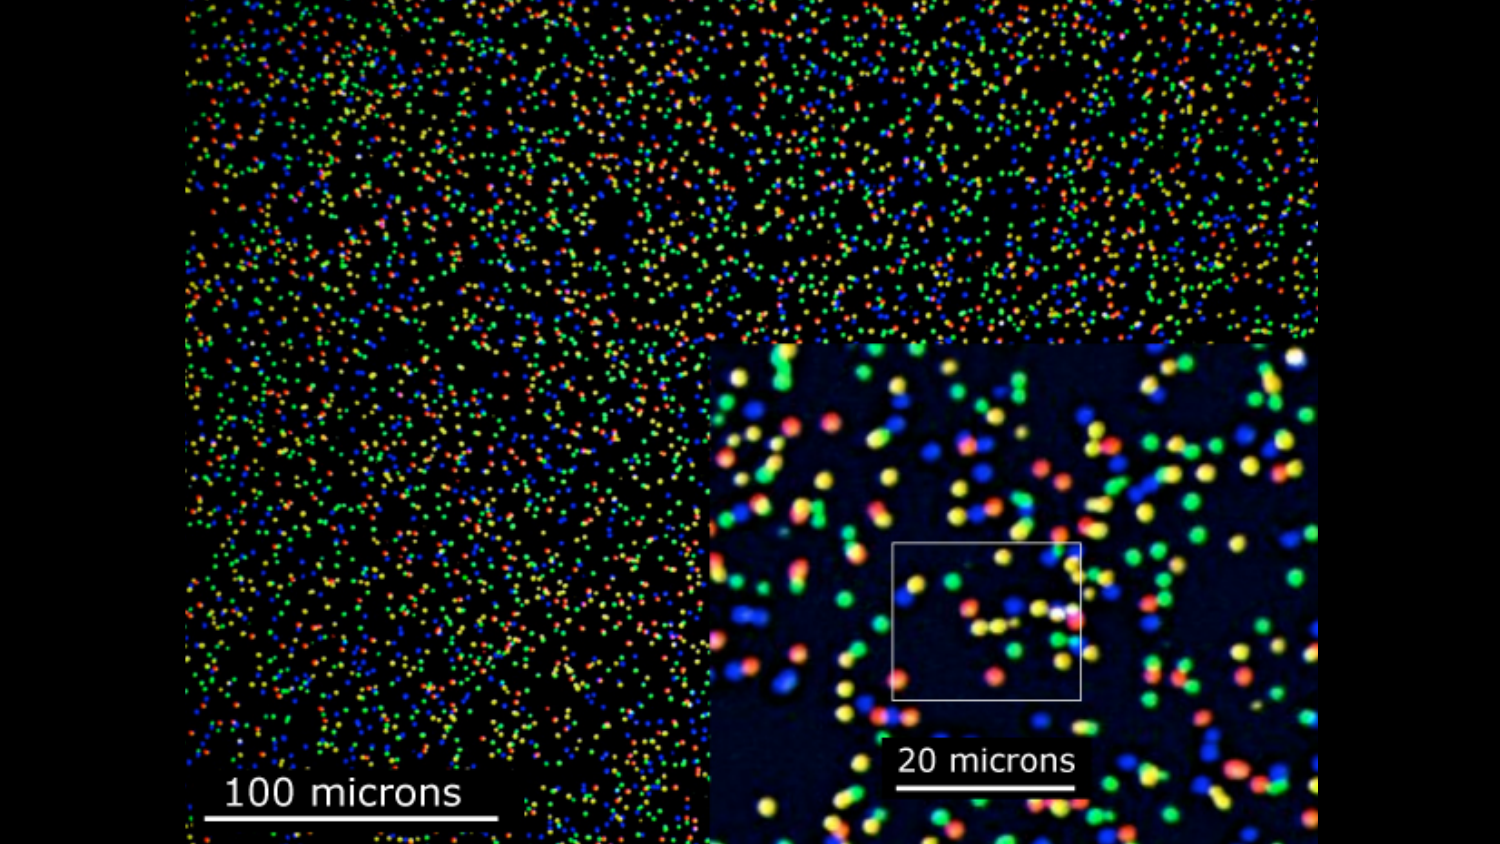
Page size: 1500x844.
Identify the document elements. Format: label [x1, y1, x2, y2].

picture [185, 0, 1319, 844]
